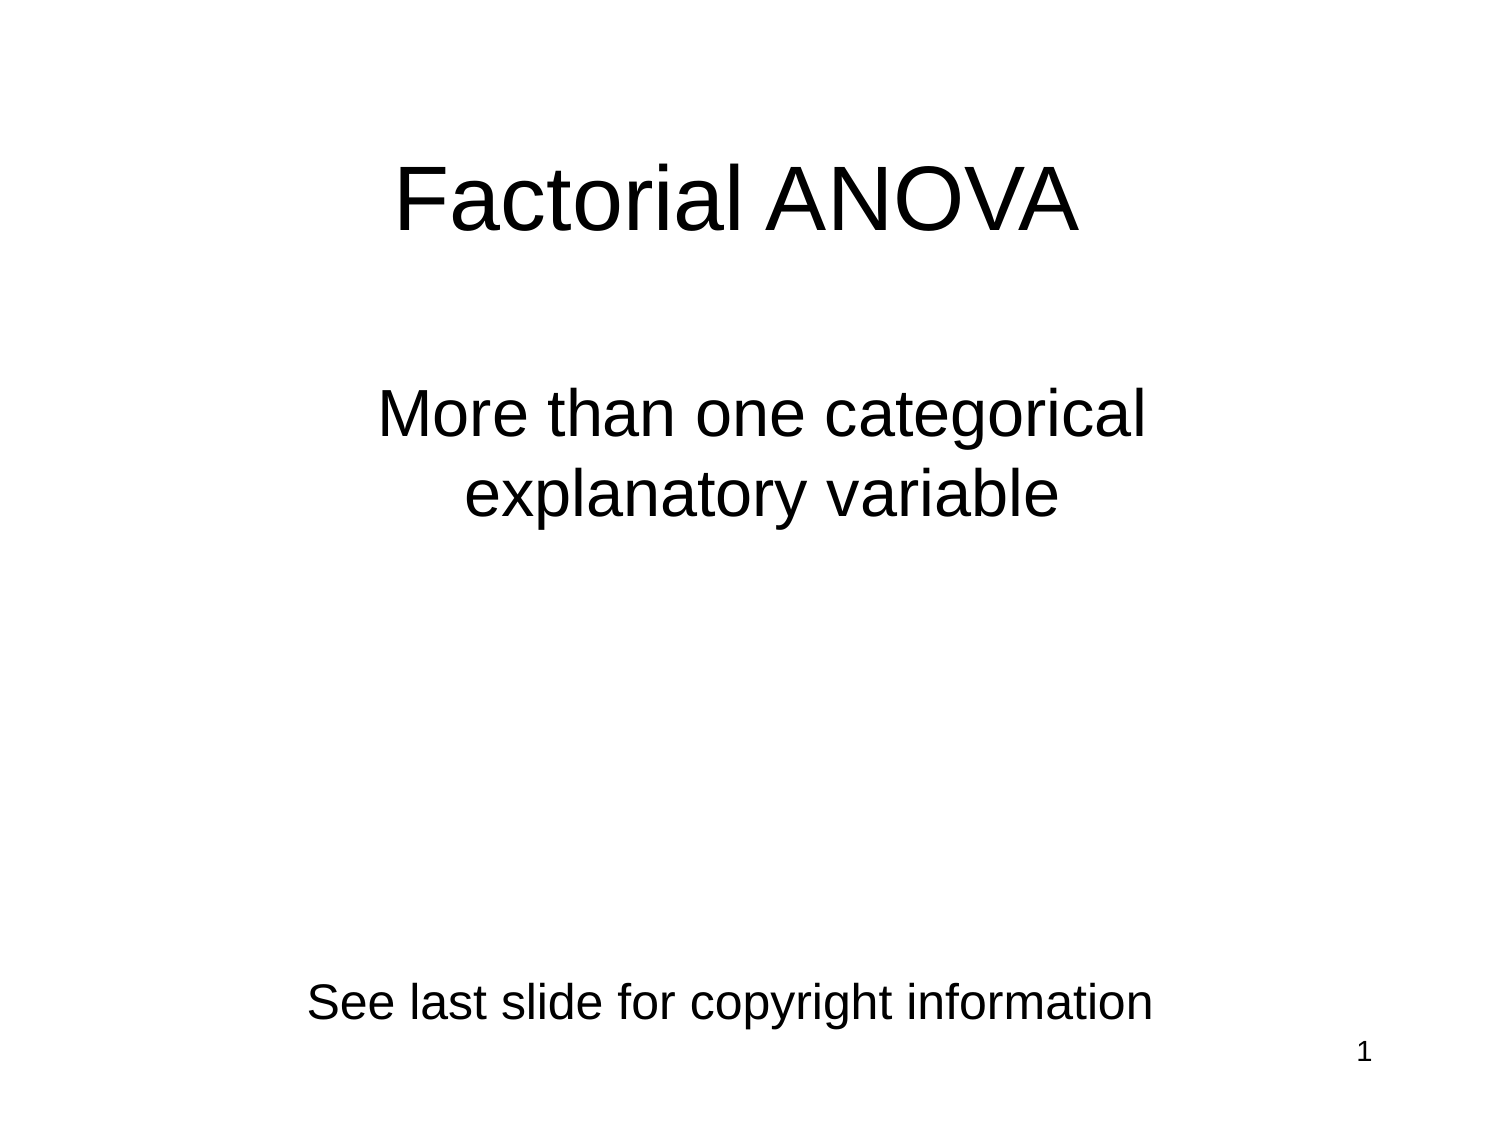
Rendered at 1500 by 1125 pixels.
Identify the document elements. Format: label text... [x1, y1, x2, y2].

slide_number 1 [1074, 1024, 1388, 1101]
title Factorial ANOVA [99, 99, 1376, 288]
subtitle More than one categorical explanatory variable [237, 362, 1288, 651]
text_box See last slide for copyright information [291, 962, 1170, 1038]
